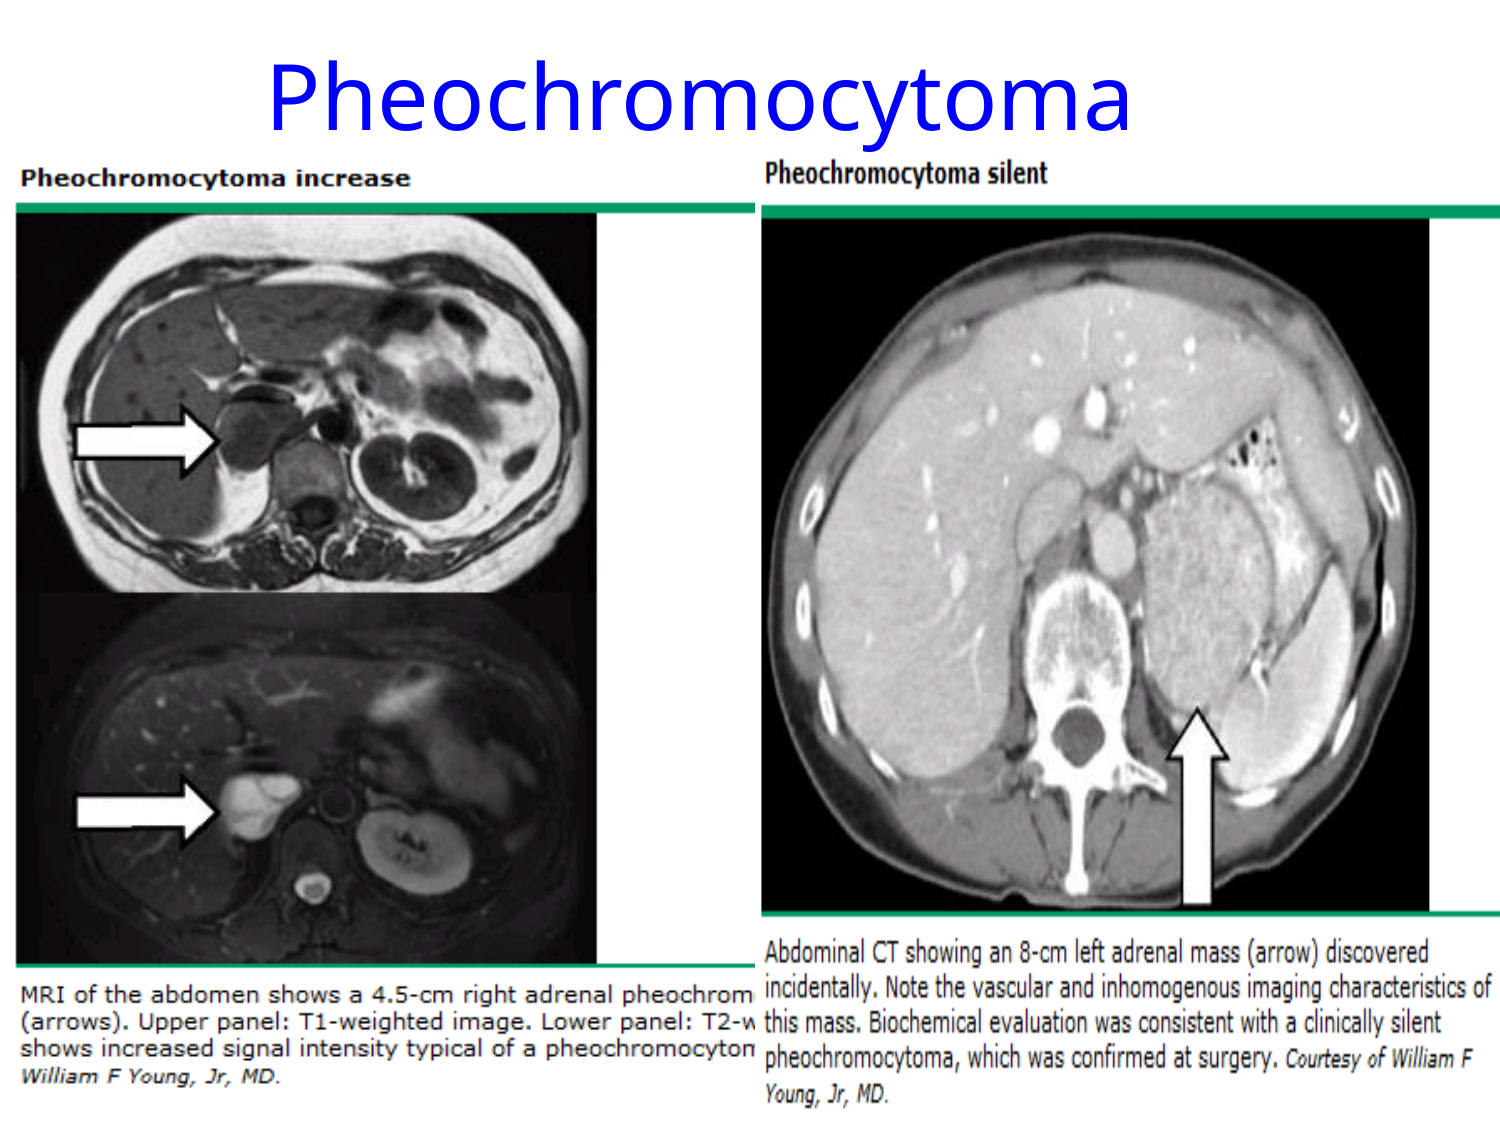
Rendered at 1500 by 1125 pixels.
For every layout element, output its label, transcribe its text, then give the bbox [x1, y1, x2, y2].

picture [0, 152, 1500, 1125]
title Pheochromocytoma [76, 0, 1325, 159]
